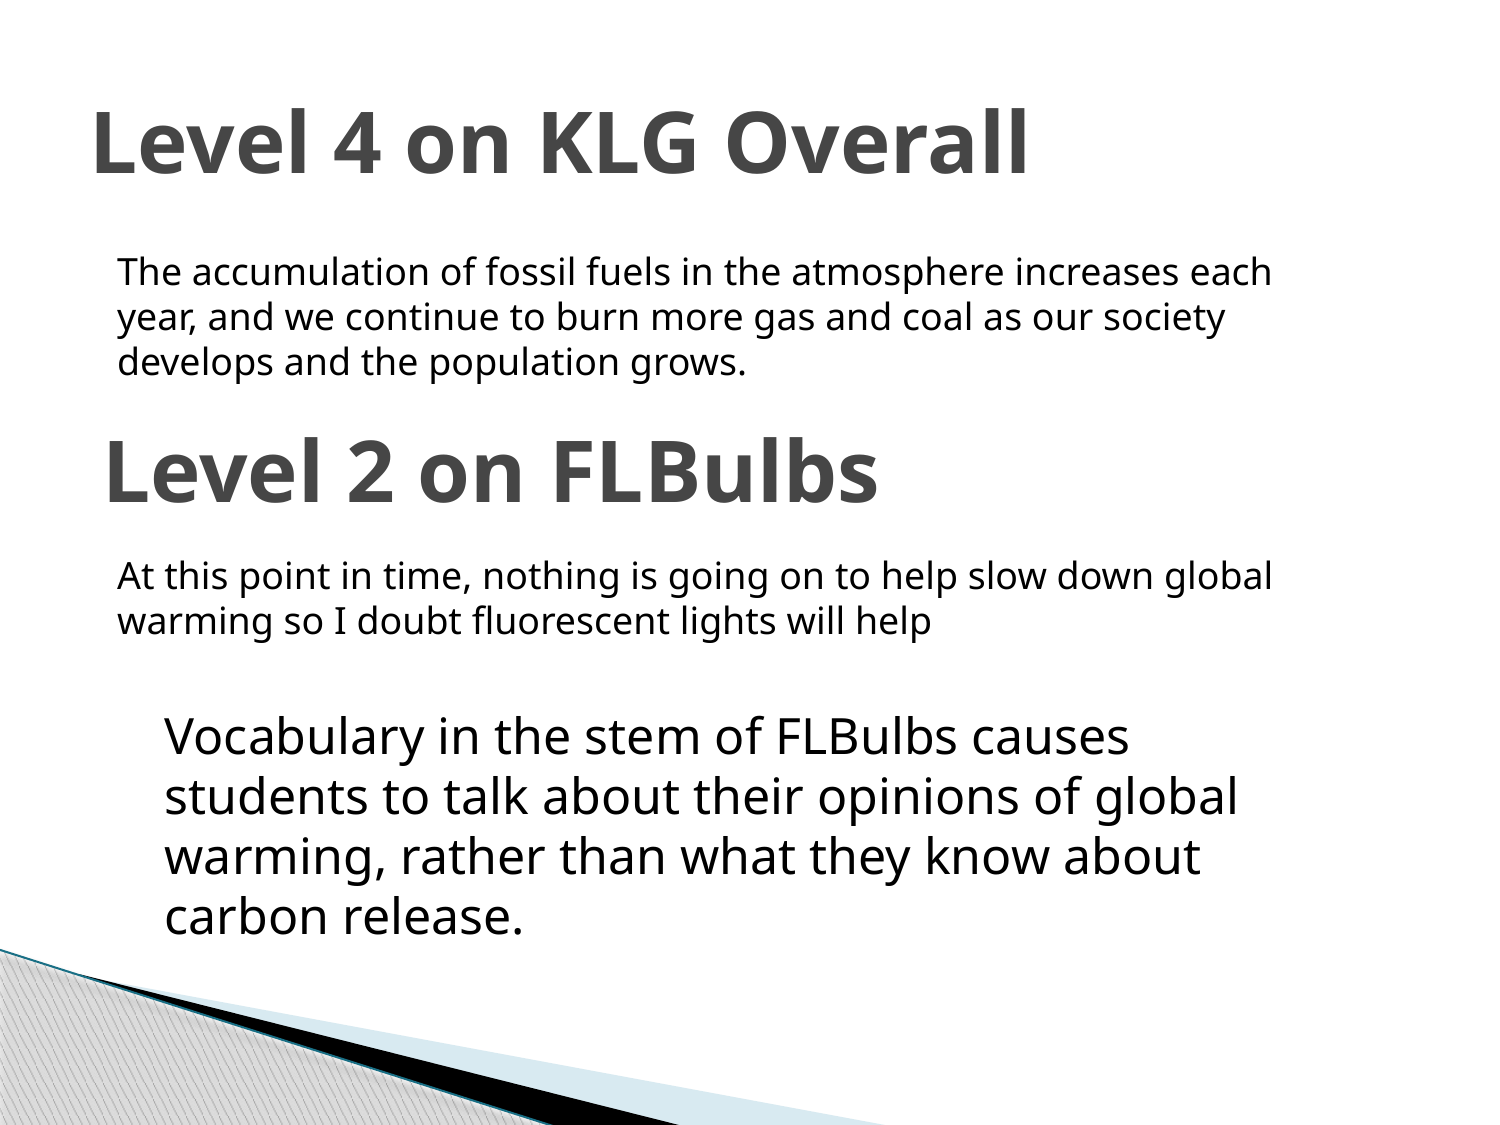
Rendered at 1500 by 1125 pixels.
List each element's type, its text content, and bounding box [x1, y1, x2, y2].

title Level 4 on KLG Overall [75, 45, 1425, 233]
text_box The accumulation of fossil fuels in the atmosphere increases each year, and we continue to burn more gas and coal as our society develops and the population grows. [102, 240, 1328, 375]
text_box Vocabulary in the stem of FLBulbs causes students to talk about their opinions of global warming, rather than what they know about carbon release. [149, 696, 1288, 952]
text_box At this point in time, nothing is going on to help slow down global warming so I doubt fluorescent lights will help [102, 563, 1378, 695]
text_box Level 2 on FLBulbs [87, 375, 1438, 563]
